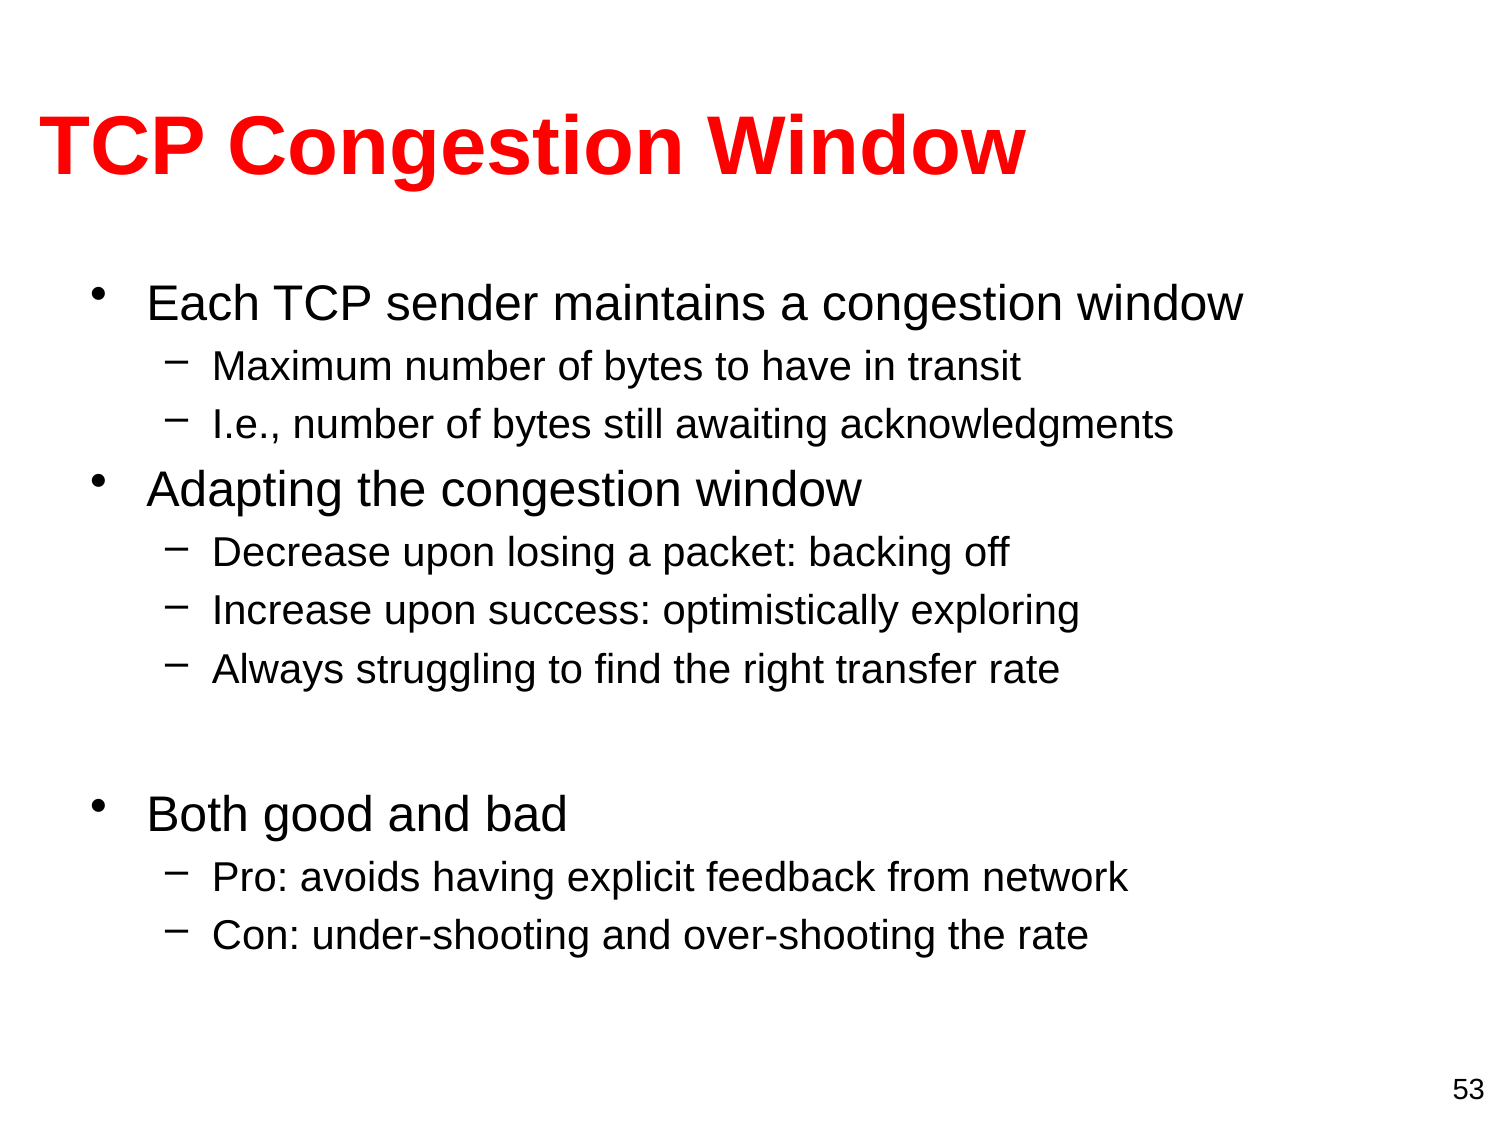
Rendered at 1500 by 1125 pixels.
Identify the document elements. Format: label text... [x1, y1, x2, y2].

title TCP Congestion Window [24, 47, 1463, 236]
slide_number 53 [1149, 1062, 1500, 1101]
list Each TCP sender maintains a congestion window Maximum number of bytes to have in transit I.e., number of bytes still awaiting acknowledgments Adapting the congestion window Decrease upon losing a packet: backing off Increase upon success: optimistically exploring Always struggling to find the right transfer rate Both good and bad Pro: avoids having explicit feedback from network Con: under-shooting and over-shooting the rate [74, 262, 1426, 1006]
